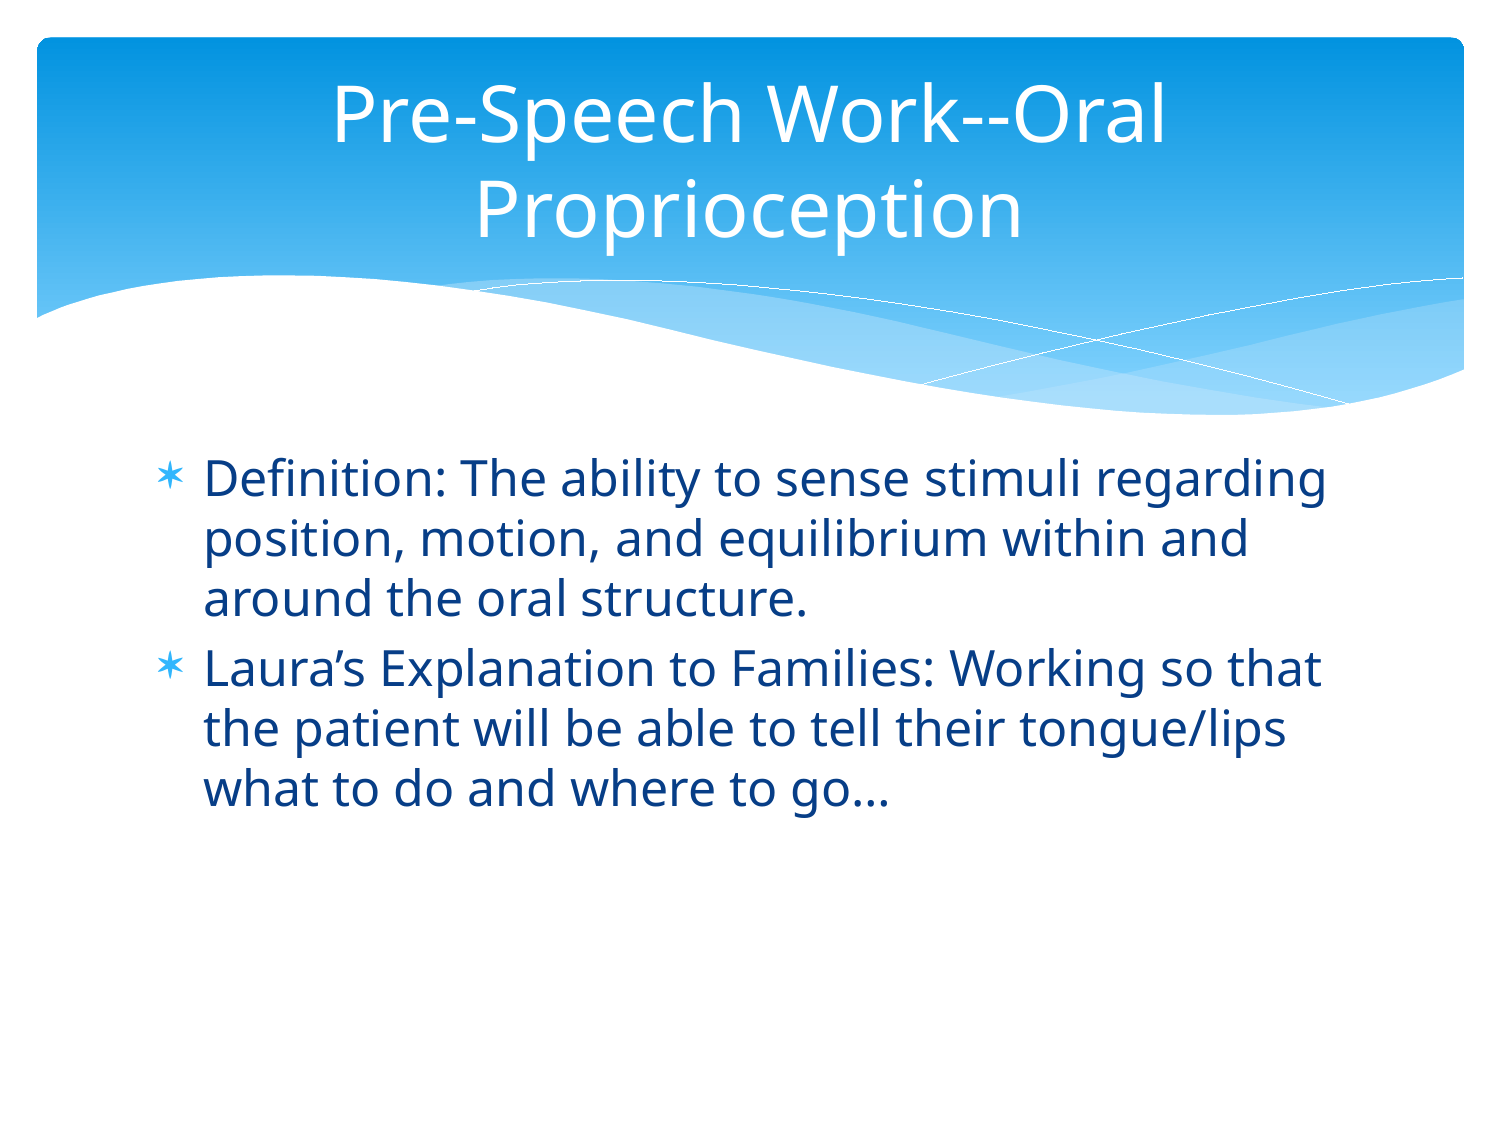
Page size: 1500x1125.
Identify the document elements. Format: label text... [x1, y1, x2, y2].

list Definition: The ability to sense stimuli regarding position, motion, and equilibrium within and around the oral structure. Laura’s Explanation to Families: Working so that the patient will be able to tell their tongue/lips what to do and where to go… [143, 438, 1359, 1005]
title Pre-Speech Work--Oral Proprioception [75, 55, 1425, 261]
